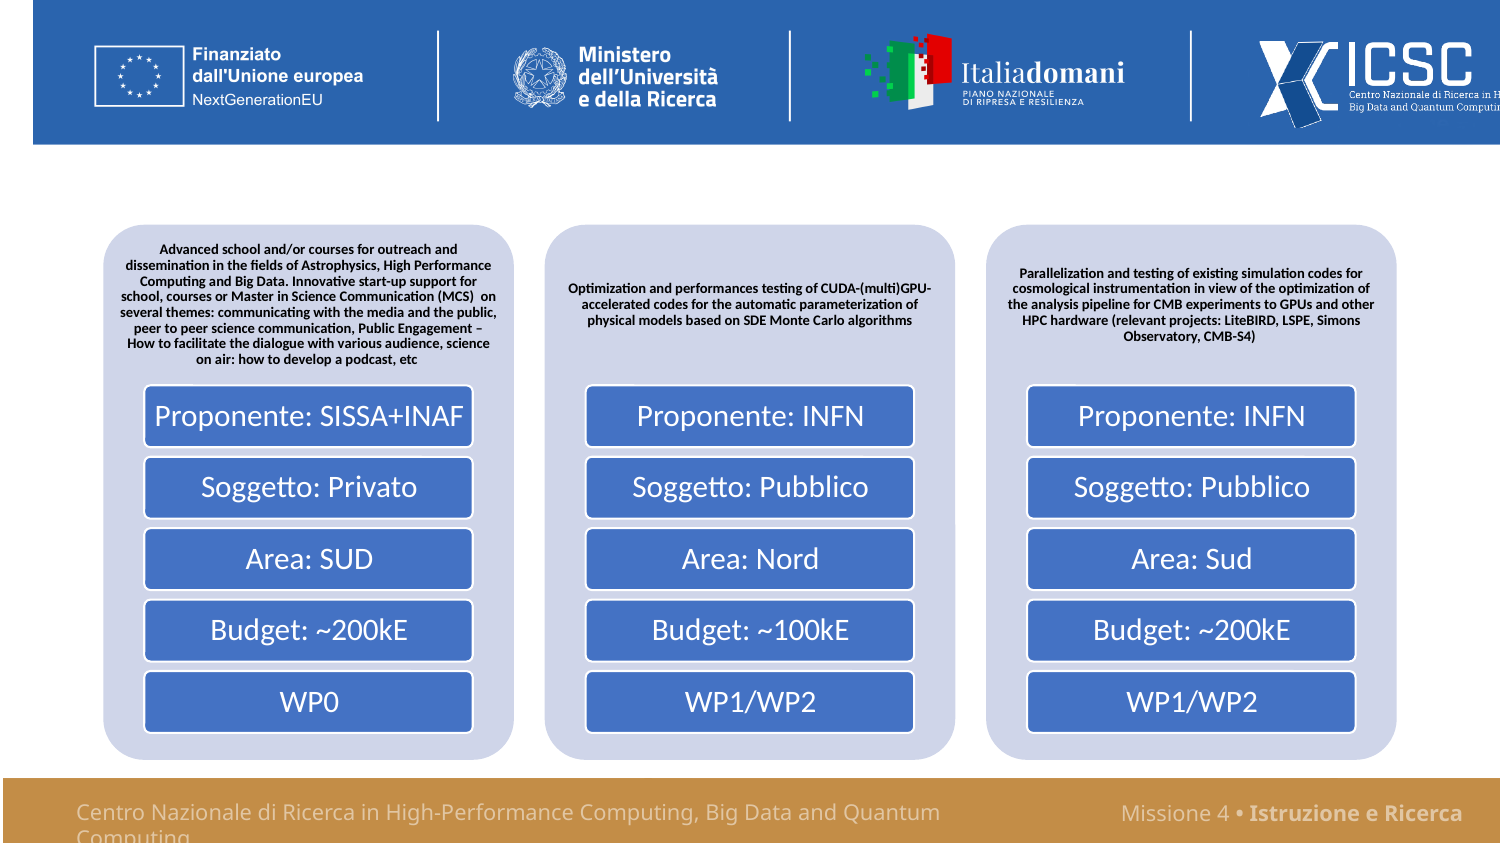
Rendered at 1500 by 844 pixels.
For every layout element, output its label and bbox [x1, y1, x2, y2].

list [103, 224, 1397, 760]
text_box [32, 0, 1500, 150]
text_box [3, 778, 1500, 843]
